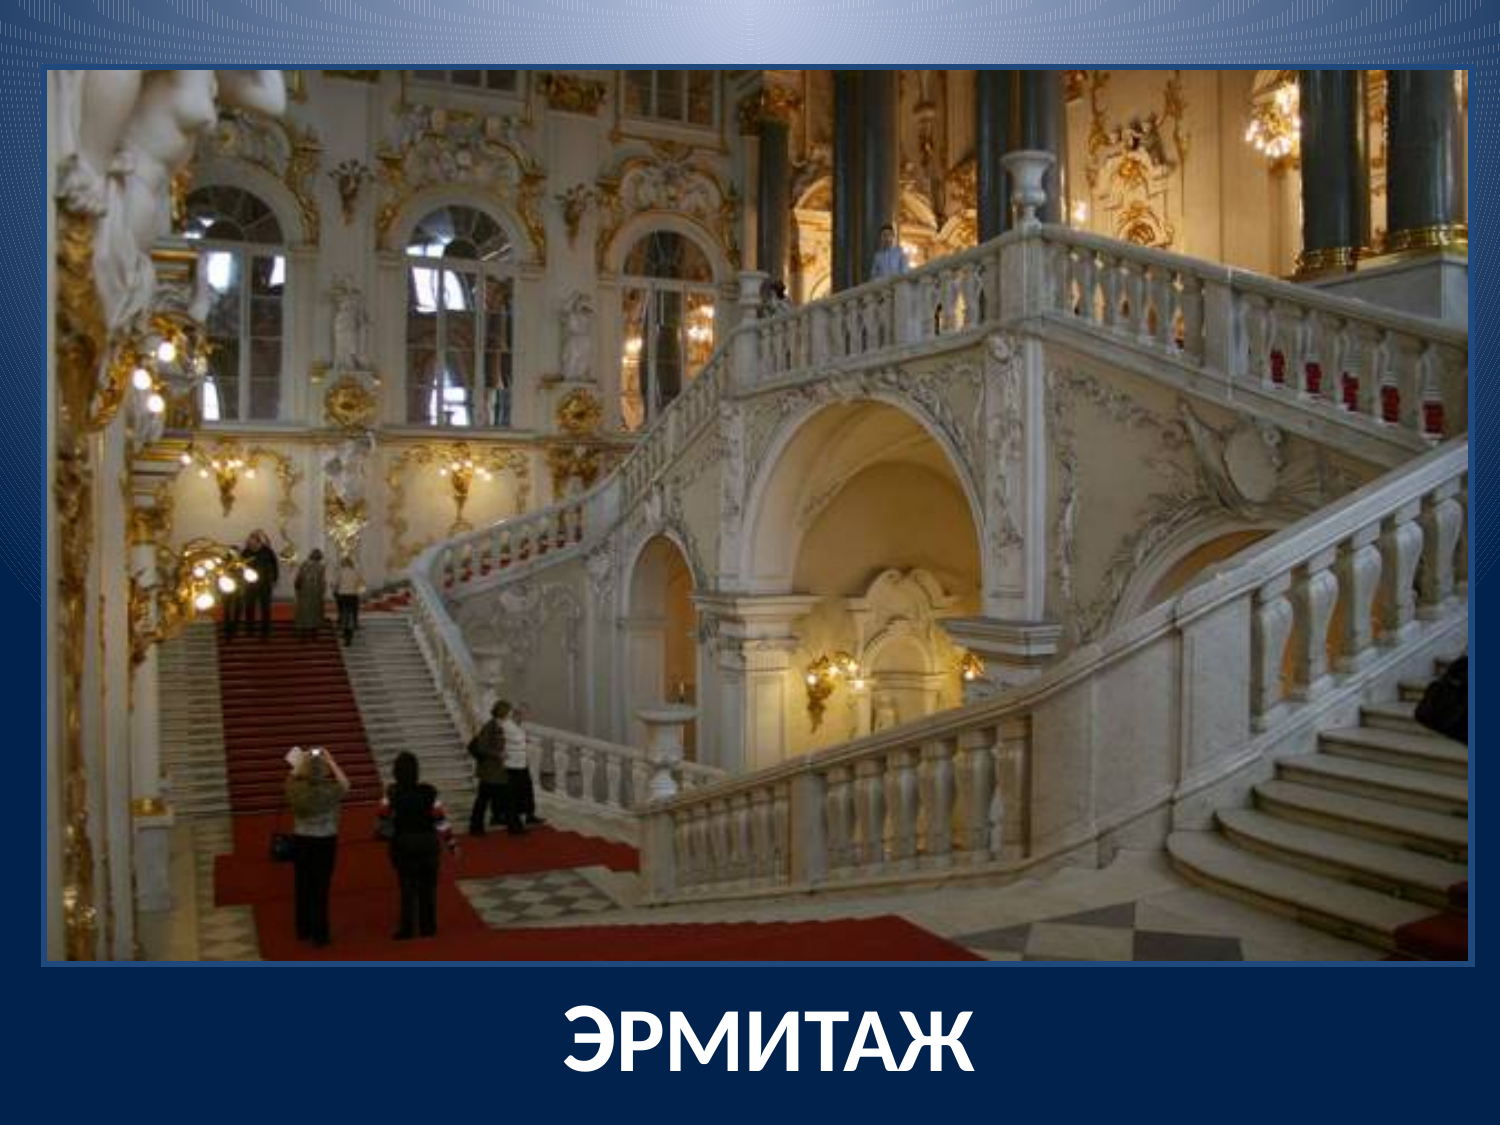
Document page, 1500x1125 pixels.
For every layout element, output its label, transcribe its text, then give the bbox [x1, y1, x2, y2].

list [46, 70, 1469, 962]
title ЭРМИТАЖ [93, 970, 1444, 1125]
